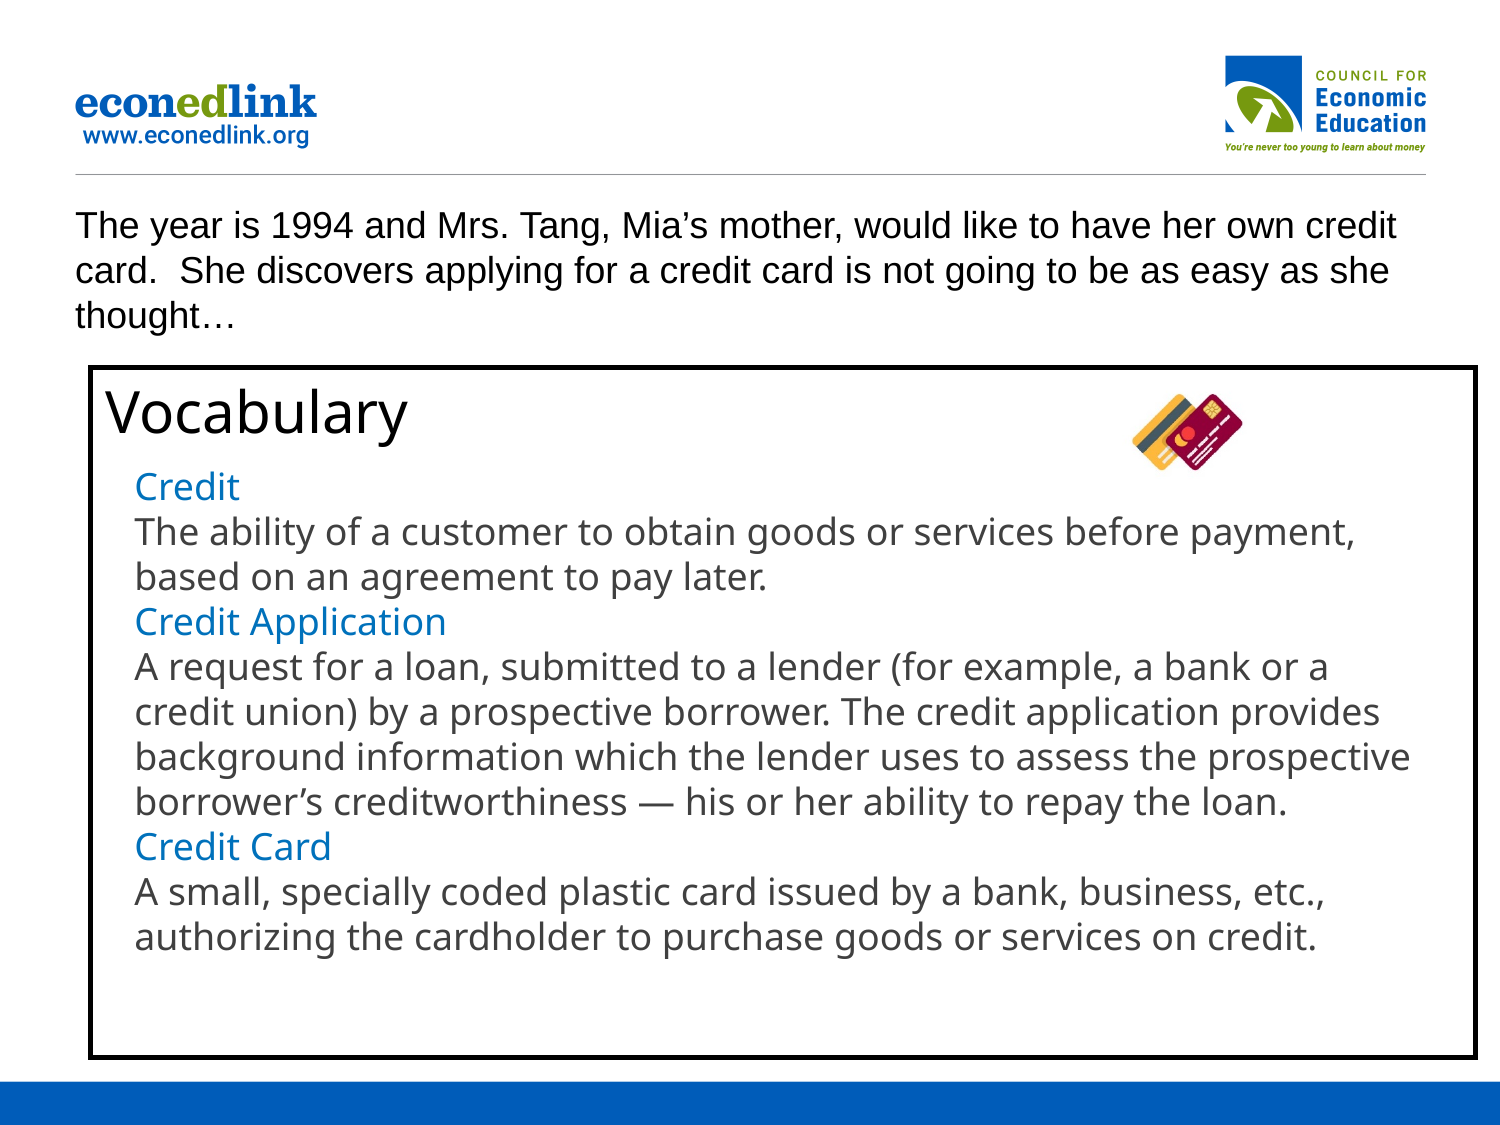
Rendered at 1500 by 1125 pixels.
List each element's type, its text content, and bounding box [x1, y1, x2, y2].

list Vocabulary [90, 367, 1476, 1058]
text_box The year is 1994 and Mrs. Tang, Mia’s mother, would like to have her own credit card. She discovers applying for a credit card is not going to be as easy as she thought… [60, 193, 1476, 344]
picture [0, 0, 1500, 1125]
